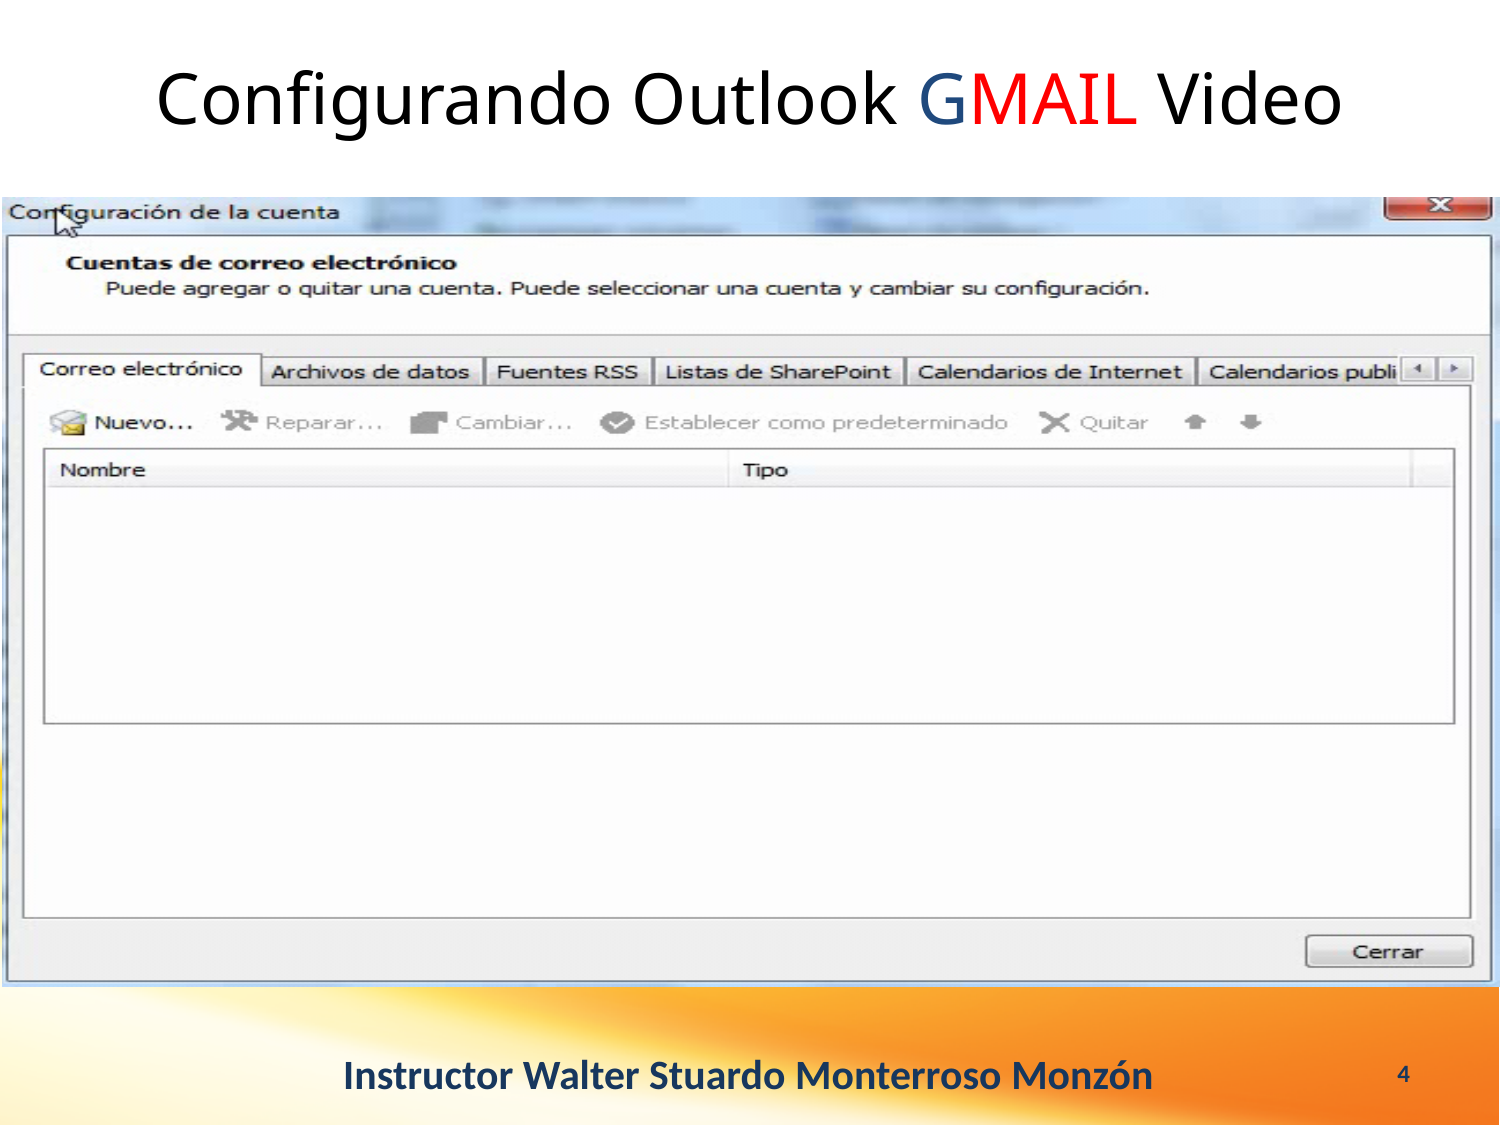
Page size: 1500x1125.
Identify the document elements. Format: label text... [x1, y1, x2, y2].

title Configurando Outlook GMAIL Video [75, 45, 1425, 194]
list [1, 196, 1500, 988]
picture [0, 449, 1499, 1125]
